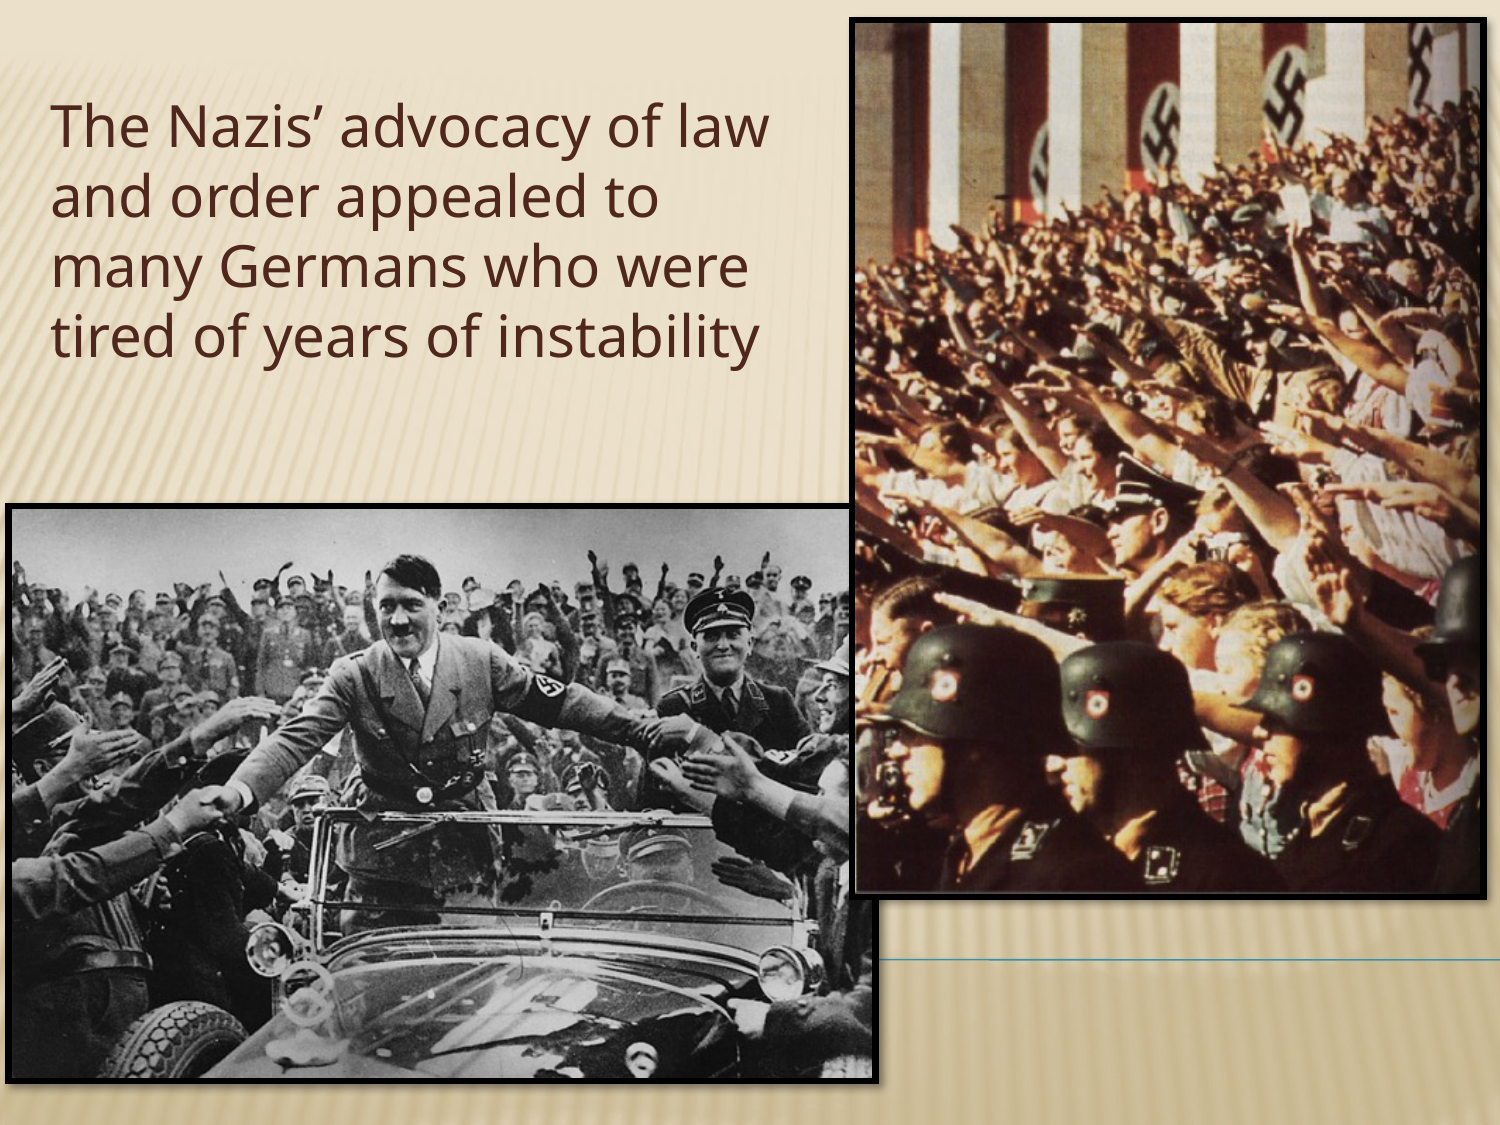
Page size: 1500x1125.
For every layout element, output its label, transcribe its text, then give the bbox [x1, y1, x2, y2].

list The Nazis’ advocacy of law and order appealed to many Germans who were tired of years of instability [35, 82, 821, 501]
picture [11, 508, 873, 1079]
picture [855, 23, 1481, 895]
